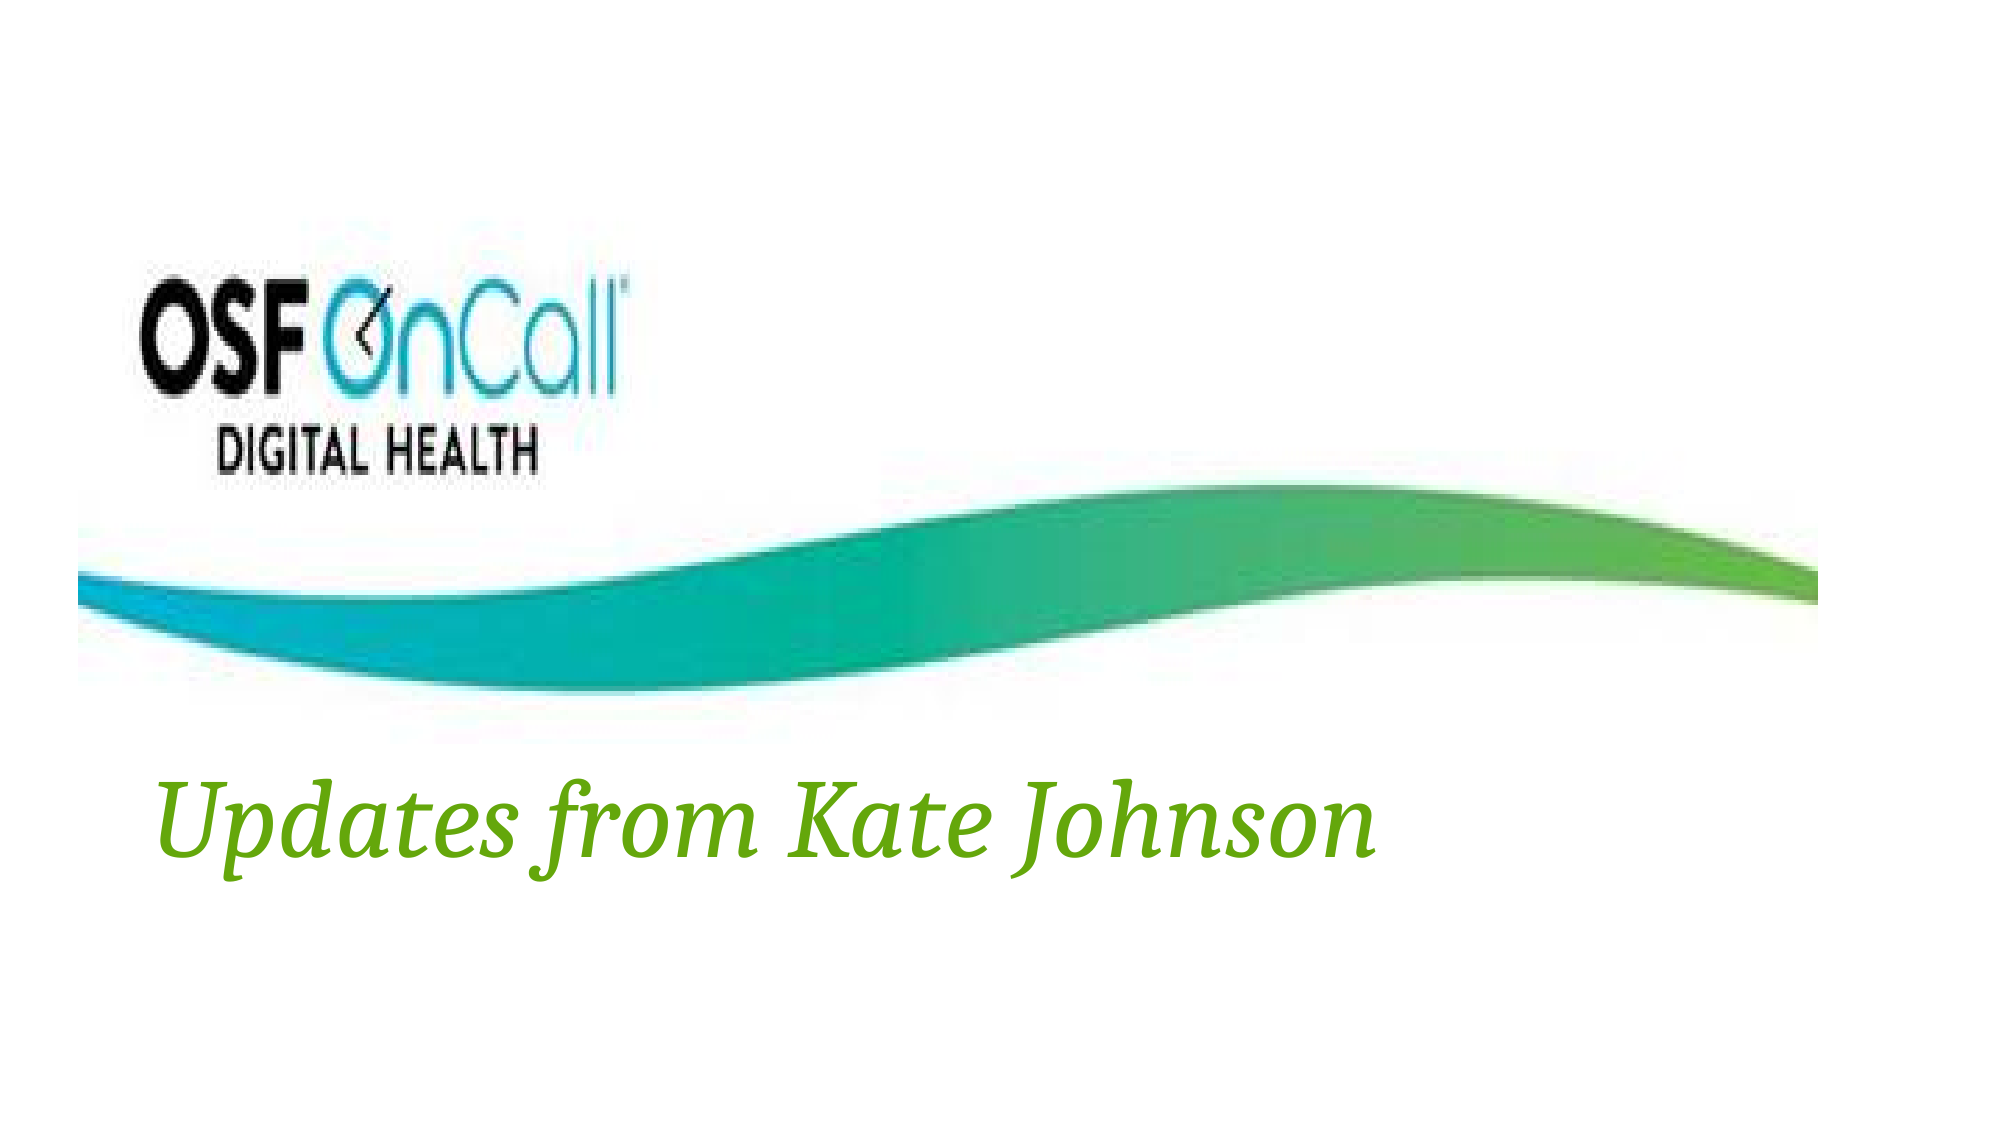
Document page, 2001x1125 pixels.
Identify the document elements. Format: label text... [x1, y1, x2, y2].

list Updates from Kate Johnson [136, 752, 1862, 999]
picture [77, 145, 1821, 749]
